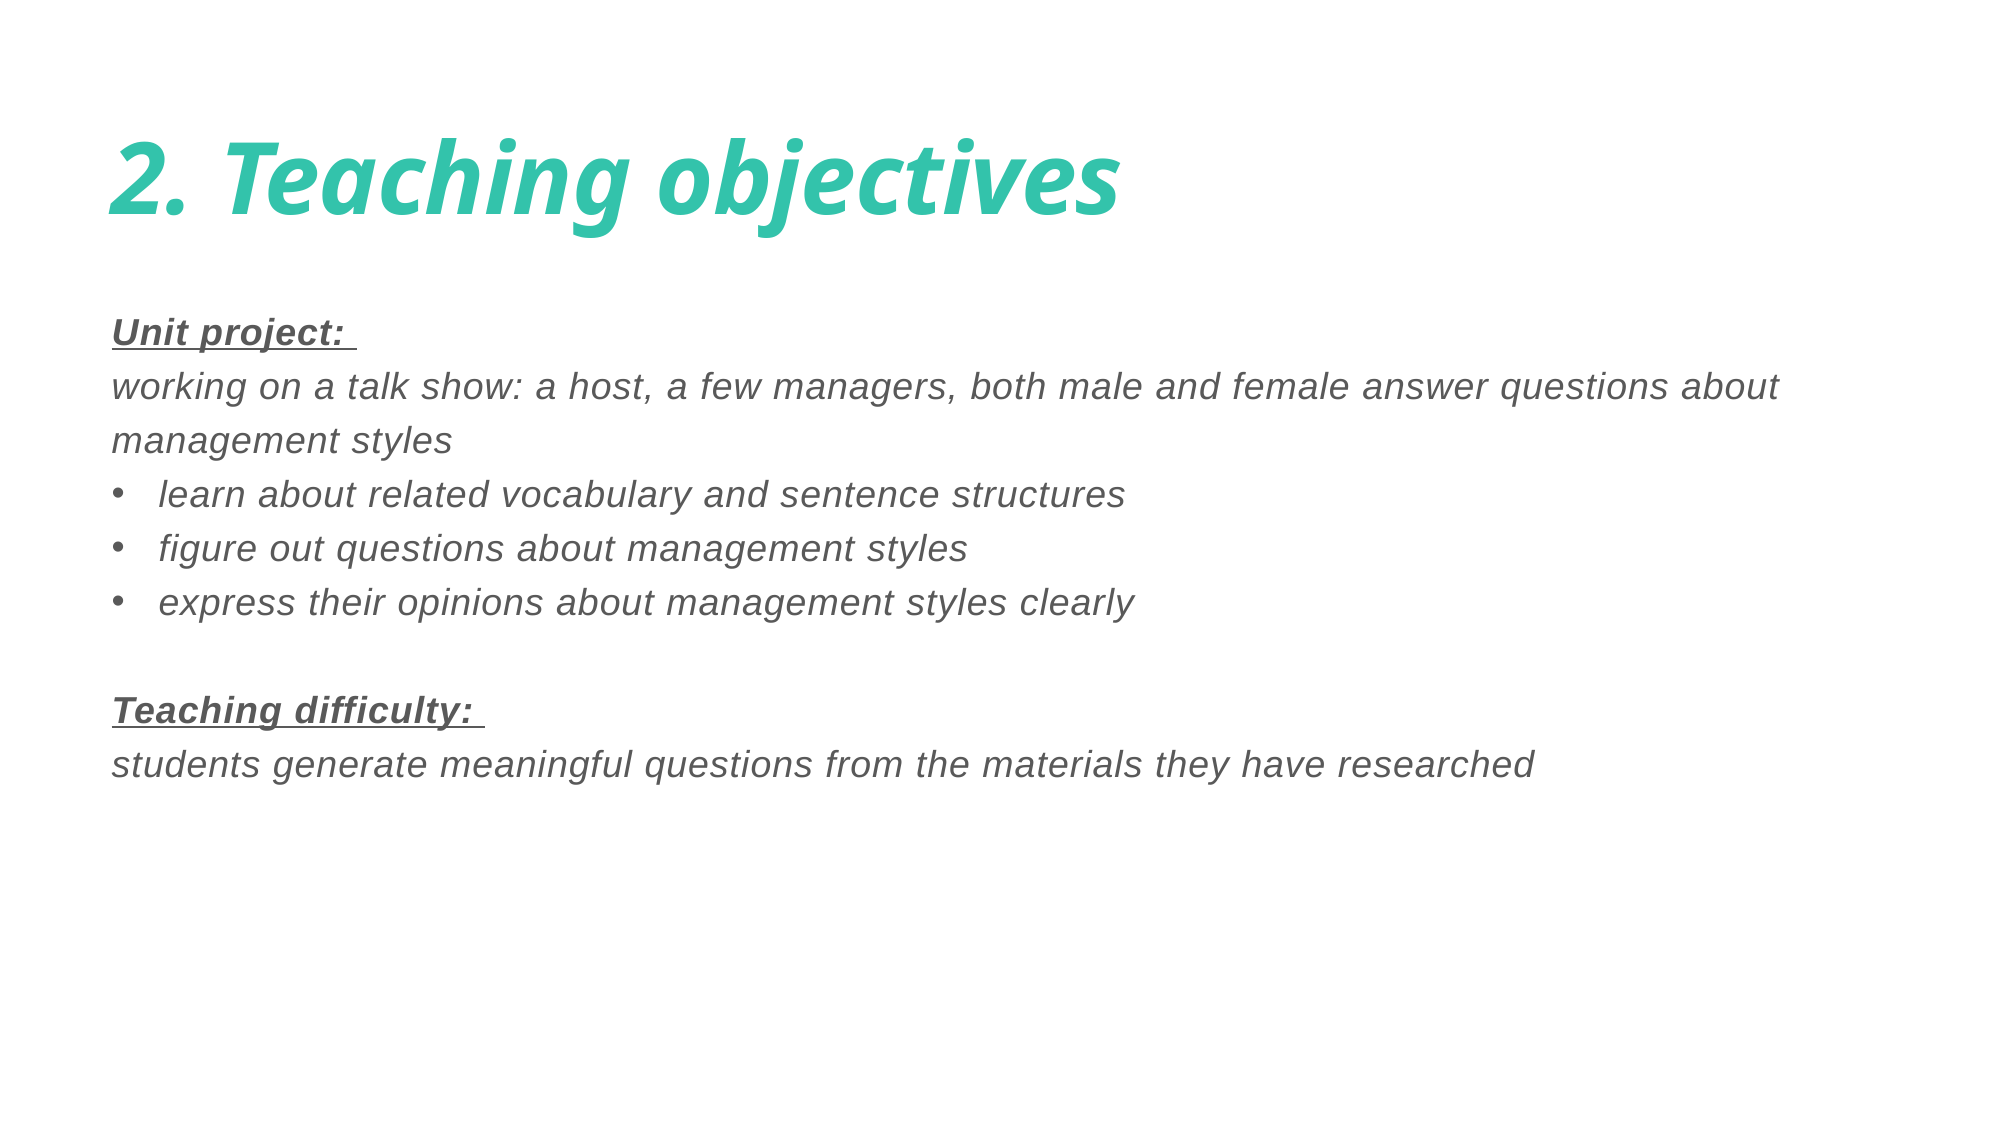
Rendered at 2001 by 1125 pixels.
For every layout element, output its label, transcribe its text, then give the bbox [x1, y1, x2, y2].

text_box 2. Teaching objectives [99, 77, 1901, 283]
text_box Unit project: working on a talk show: a host, a few managers, both male and female answer questions about management styles learn about related vocabulary and sentence structures figure out questions about management styles express their opinions about management styles clearly Teaching difficulty: students generate meaningful questions from the materials they have researched [99, 293, 1901, 1026]
